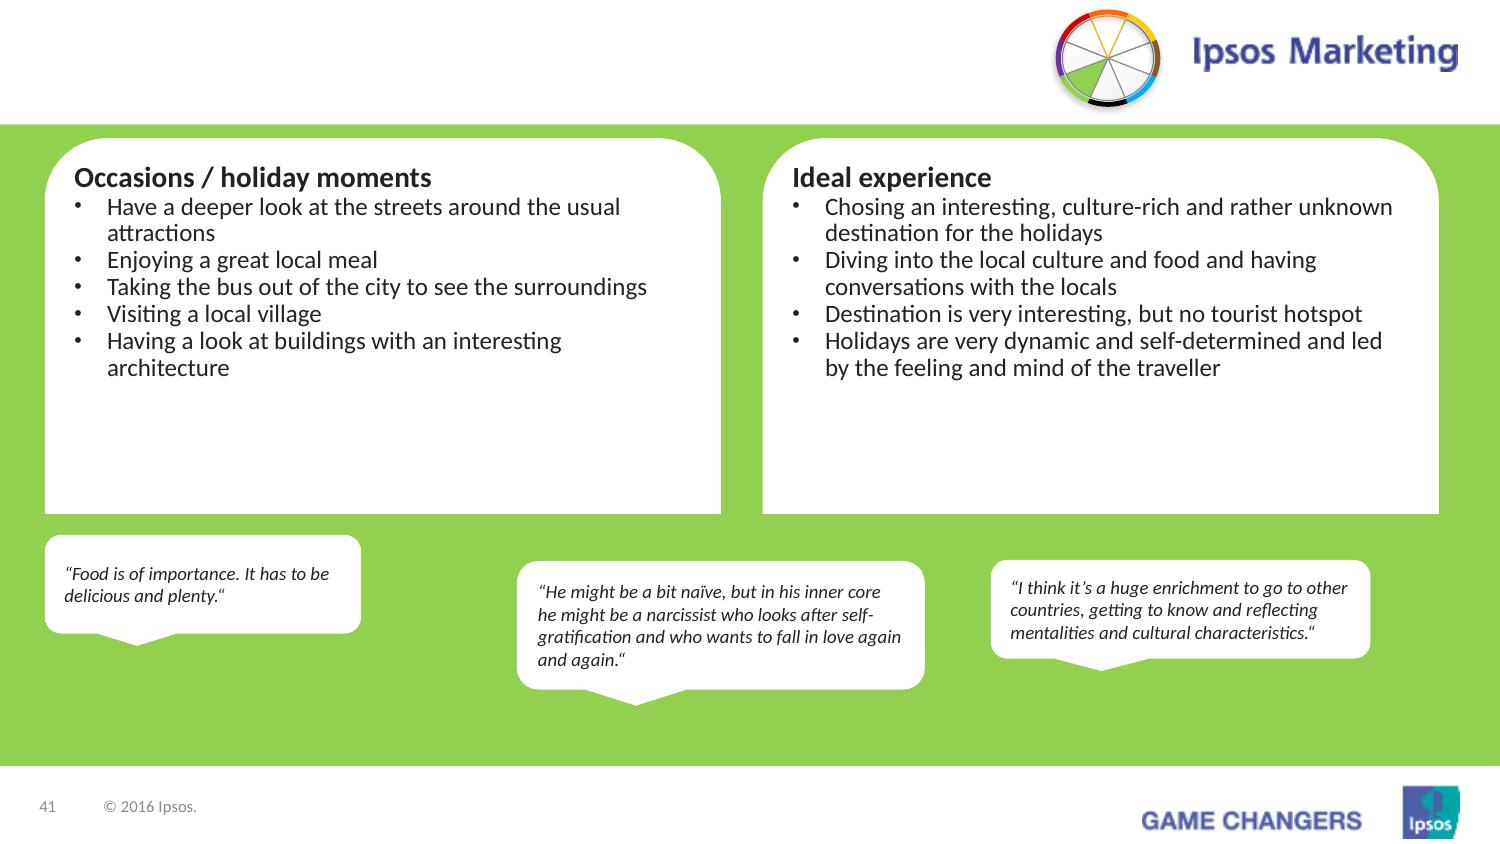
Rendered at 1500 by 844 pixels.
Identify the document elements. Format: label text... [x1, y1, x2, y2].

picture [1142, 793, 1370, 839]
text_box “Food is of importance. It has to be delicious and plenty.“ [42, 532, 364, 648]
text_box Ideal experience Chosing an interesting, culture-rich and rather unknown destination for the holidays Diving into the local culture and food and having conversations with the locals Destination is very interesting, but no tourist hotspot Holidays are very dynamic and self-determined and led by the feeling and mind of the traveller [762, 138, 1439, 514]
text_box “I think it’s a huge enrichment to go to other countries, getting to know and reflecting mentalities and cultural characteristics.“ [988, 557, 1373, 674]
picture [1193, 35, 1458, 72]
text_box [1054, 7, 1162, 109]
text_box Occasions / holiday moments Have a deeper look at the streets around the usual attractions Enjoying a great local meal Taking the bus out of the city to see the surroundings Visiting a local village Having a look at buildings with an interesting architecture [44, 138, 721, 514]
text_box [0, 124, 1500, 767]
picture [1397, 785, 1460, 839]
text_box “He might be a bit naïve, but in his inner core he might be a narcissist who looks after self-gratification and who wants to fall in love again and again.“ [514, 558, 927, 708]
